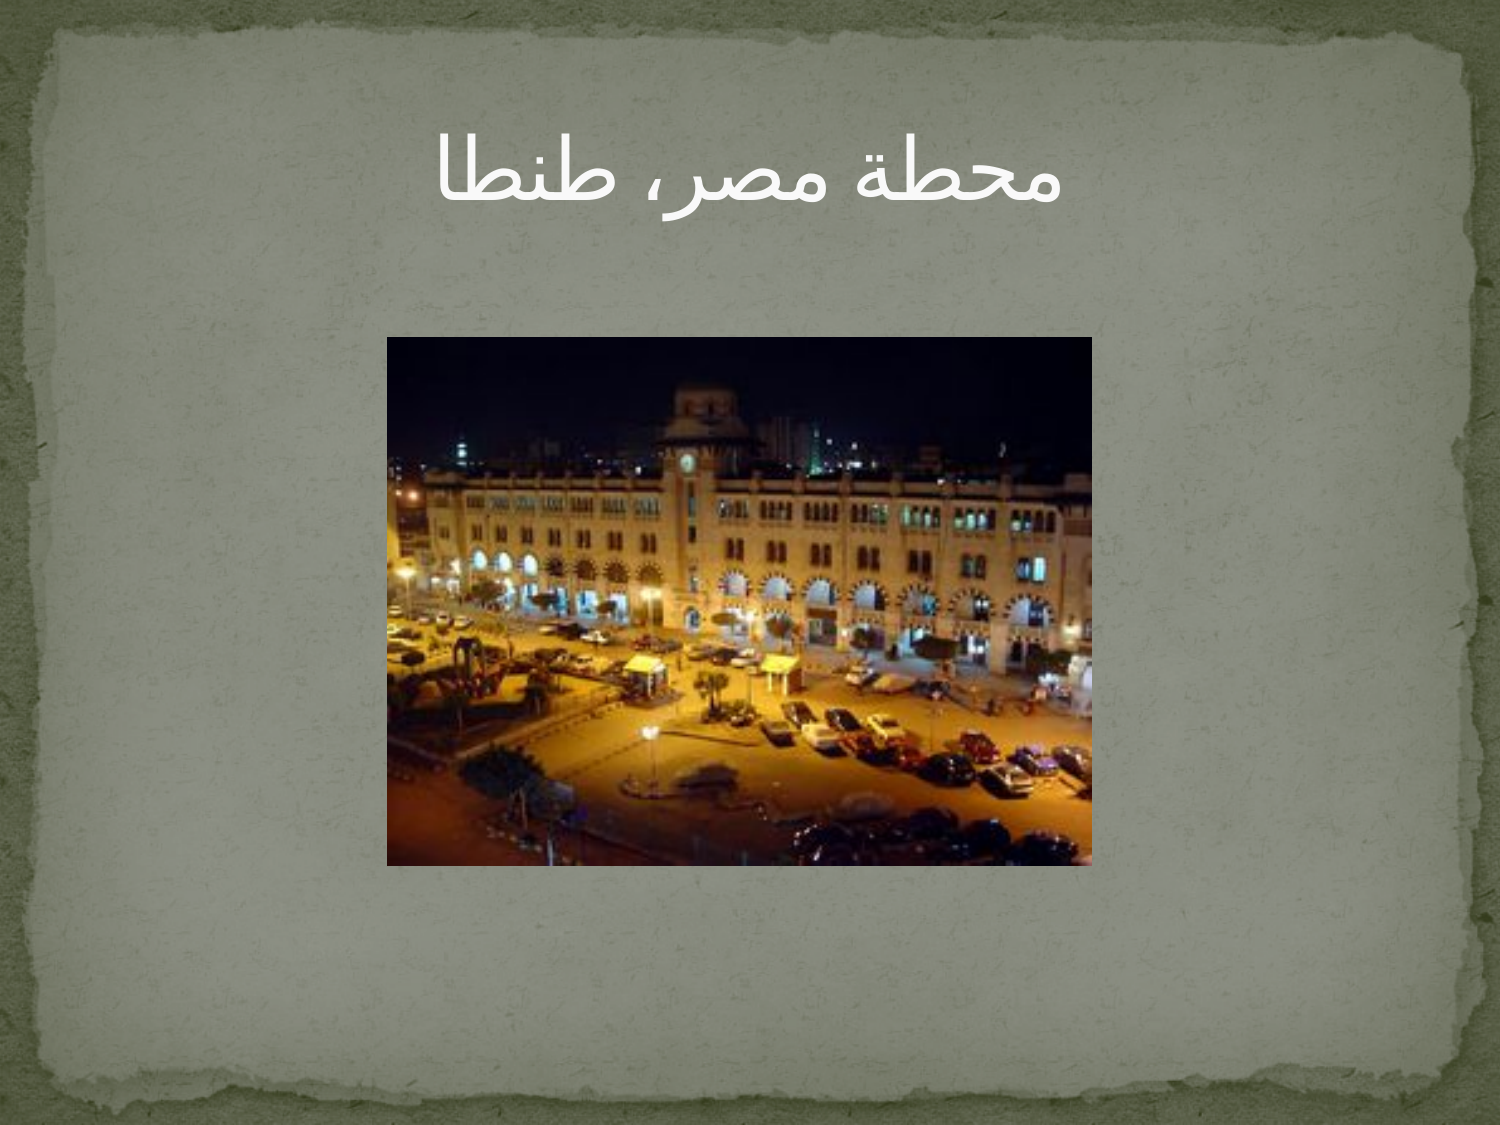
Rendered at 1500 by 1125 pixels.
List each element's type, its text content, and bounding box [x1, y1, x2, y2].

title محطة مصر، طنطا [74, 24, 1425, 225]
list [390, 340, 1091, 864]
